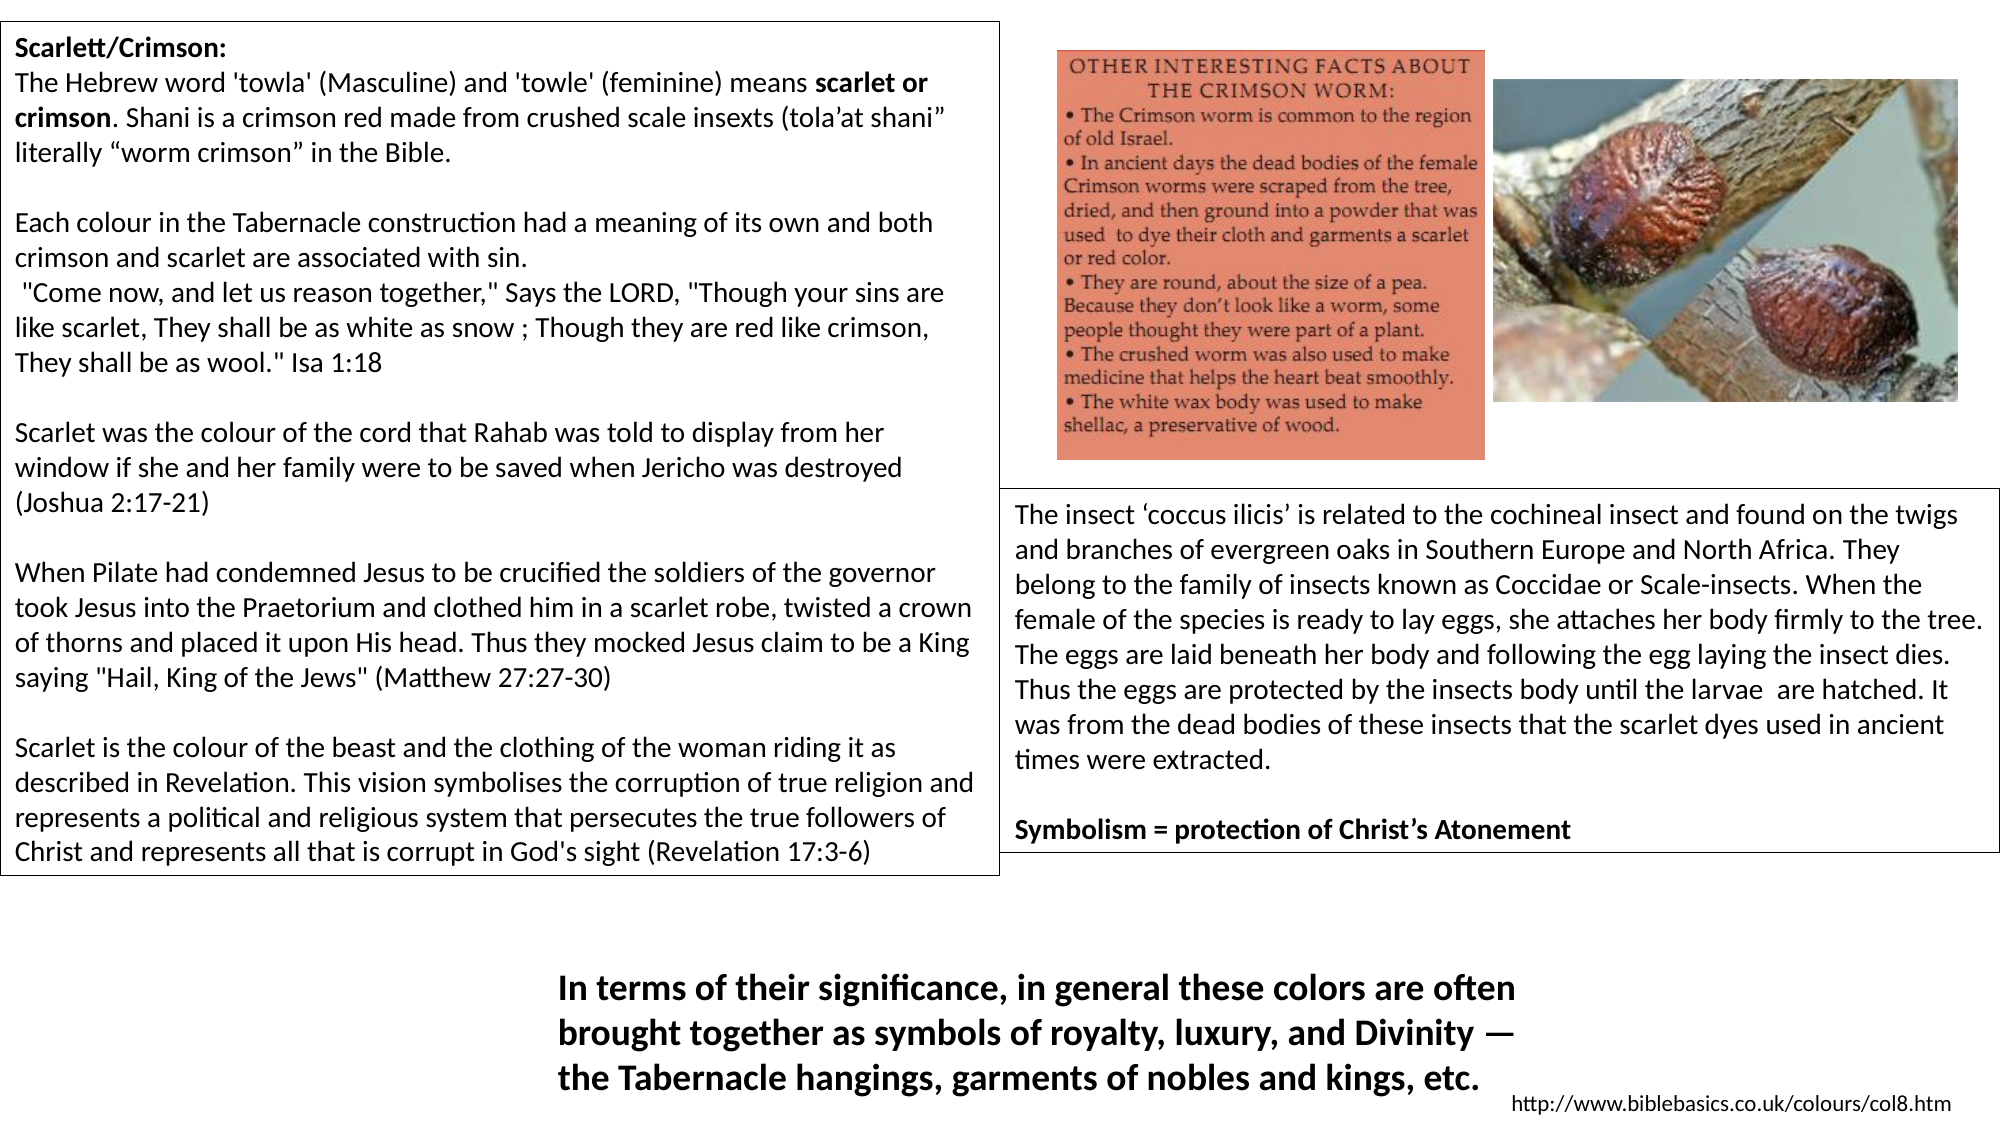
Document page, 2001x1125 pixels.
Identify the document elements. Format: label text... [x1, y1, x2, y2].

picture [1493, 79, 1958, 402]
text_box http://www.biblebasics.co.uk/colours/col8.htm [1496, 1081, 1968, 1124]
text_box In terms of their significance, in general these colors are often brought together as symbols of royalty, luxury, and Divinity — the Tabernacle hangings, garments of nobles and kings, etc. [543, 955, 1544, 1106]
picture [1057, 50, 1485, 460]
text_box Scarlett/Crimson: The Hebrew word 'towla' (Masculine) and 'towle' (feminine) means scarlet or crimson. Shani is a crimson red made from crushed scale insexts (tola’at shani” literally “worm crimson” in the Bible. Each colour in the Tabernacle construction had a meaning of its own and both crimson and scarlet are associated with sin. "Come now, and let us reason together," Says the LORD, "Though your sins are like scarlet, They shall be as white as snow ; Though they are red like crimson, They shall be as wool." Isa 1:18 Scarlet was the colour of the cord that Rahab was told to display from her window if she and her family were to be saved when Jericho was destroyed (Joshua 2:17-21) When Pilate had condemned Jesus to be crucified the soldiers of the governor took Jesus into the Praetorium and clothed him in a scarlet robe, twisted a crown of thorns and placed it upon His head. Thus they mocked Jesus claim to be a King saying "Hail, King of the Jews" (Matthew 27:27-30) Scarlet is the colour of the beast and the clothing of the woman riding it as described in Revelation. This vision symbolises the corruption of true religion and represents a political and religious system that persecutes the true followers of Christ and represents all that is corrupt in God's sight (Revelation 17:3-6) [0, 21, 1000, 876]
text_box The insect ‘coccus ilicis’ is related to the cochineal insect and found on the twigs and branches of evergreen oaks in Southern Europe and North Africa. They belong to the family of insects known as Coccidae or Scale-insects. When the female of the species is ready to lay eggs, she attaches her body firmly to the tree. The eggs are laid beneath her body and following the egg laying the insect dies. Thus the eggs are protected by the insects body until the larvae are hatched. It was from the dead bodies of these insects that the scarlet dyes used in ancient times were extracted. Symbolism = protection of Christ’s Atonement [999, 488, 2000, 853]
